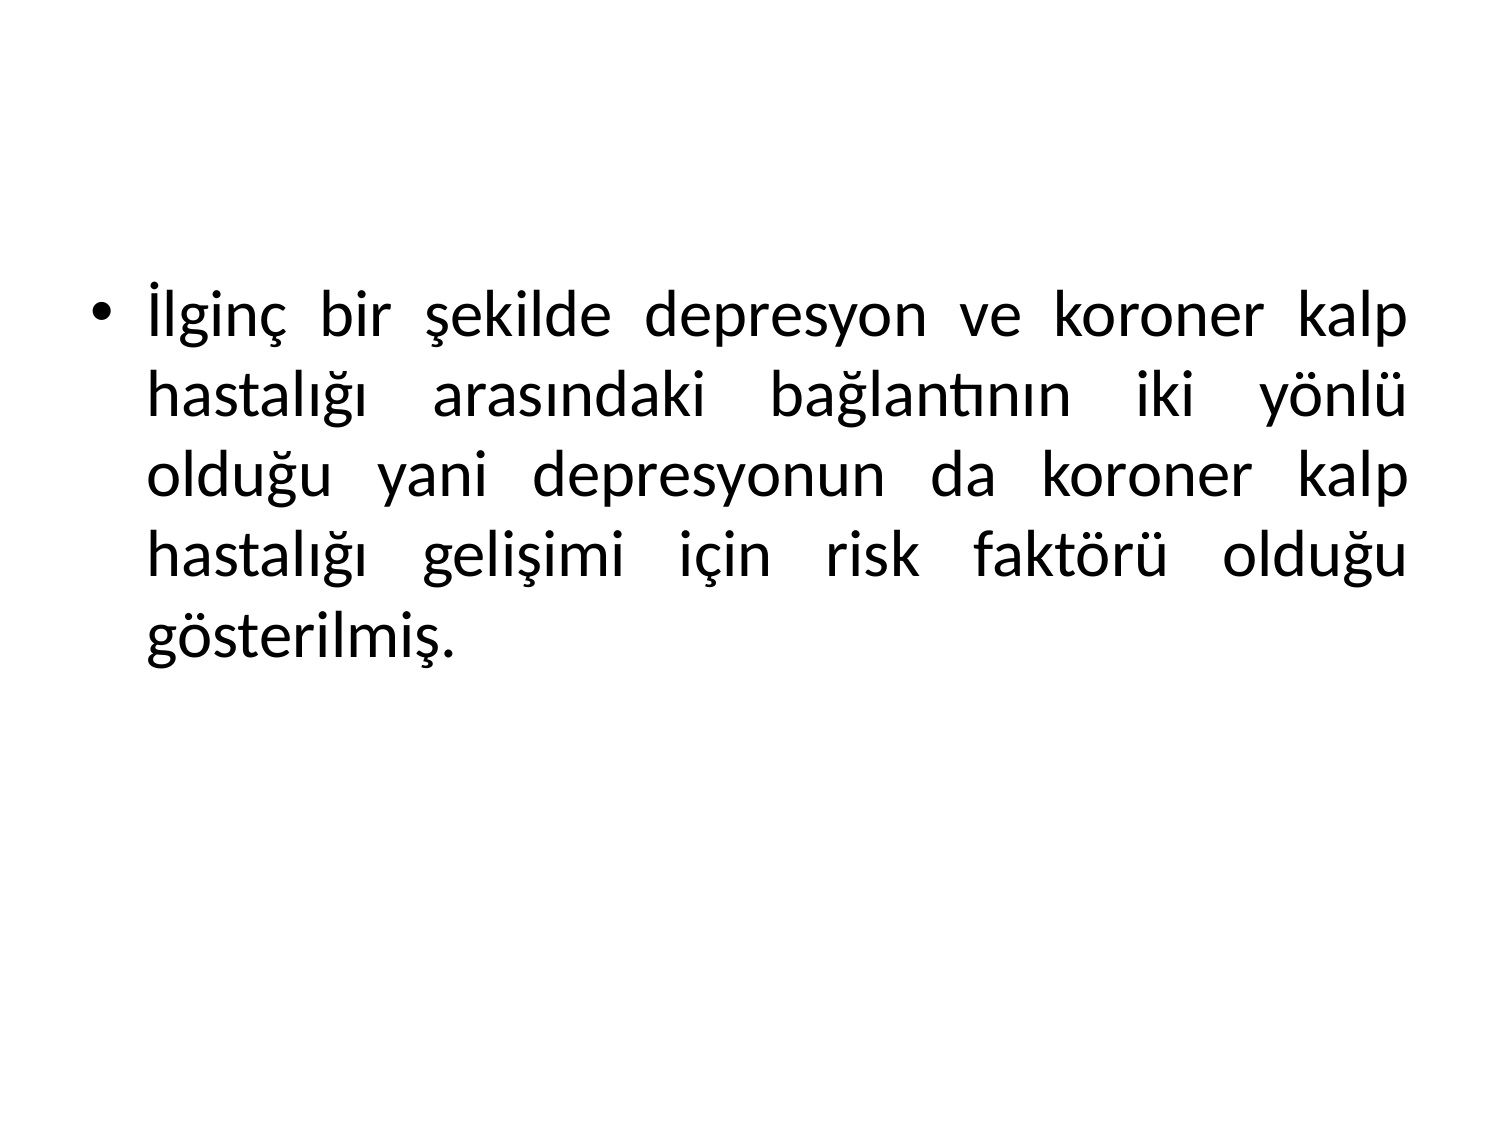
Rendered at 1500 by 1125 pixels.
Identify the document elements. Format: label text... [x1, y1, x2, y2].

list İlginç bir şekilde depresyon ve koroner kalp hastalığı arasındaki bağlantının iki yönlü olduğu yani depresyonun da koroner kalp hastalığı gelişimi için risk faktörü olduğu gösterilmiş. [75, 262, 1425, 1005]
